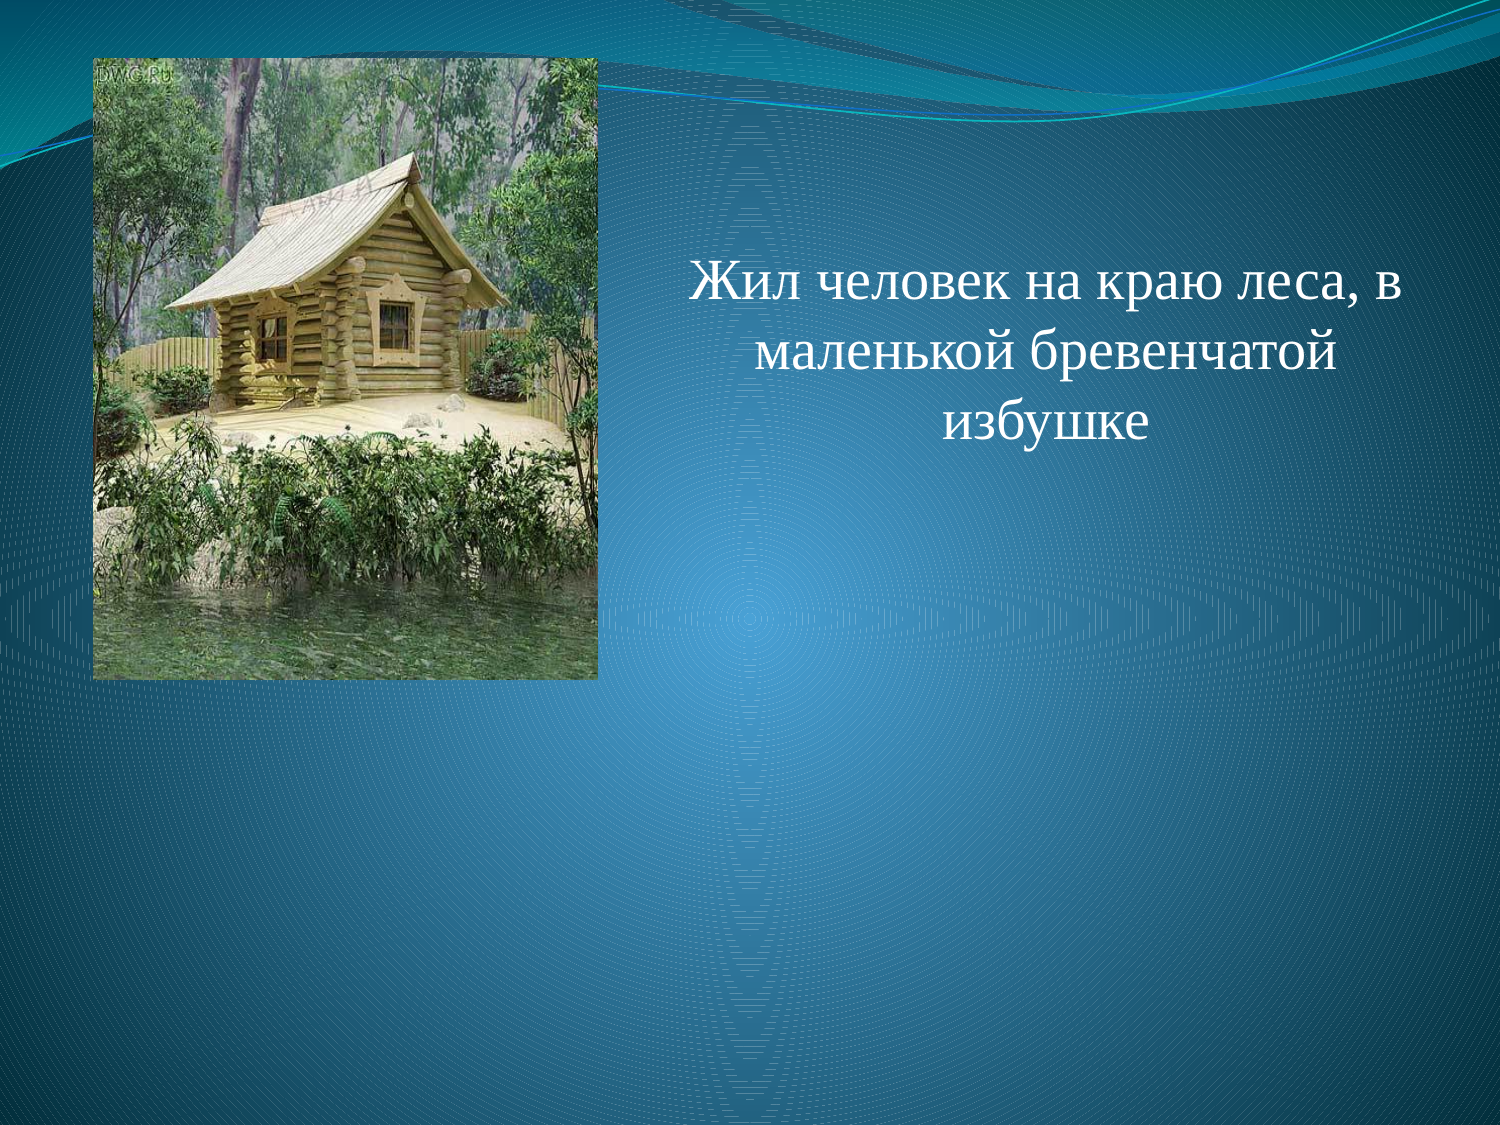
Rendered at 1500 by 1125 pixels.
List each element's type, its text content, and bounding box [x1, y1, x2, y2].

title [100, 196, 1389, 728]
picture [93, 58, 598, 680]
subtitle Жил человек на краю леса, в маленькой бревенчатой избушке [667, 234, 1436, 539]
